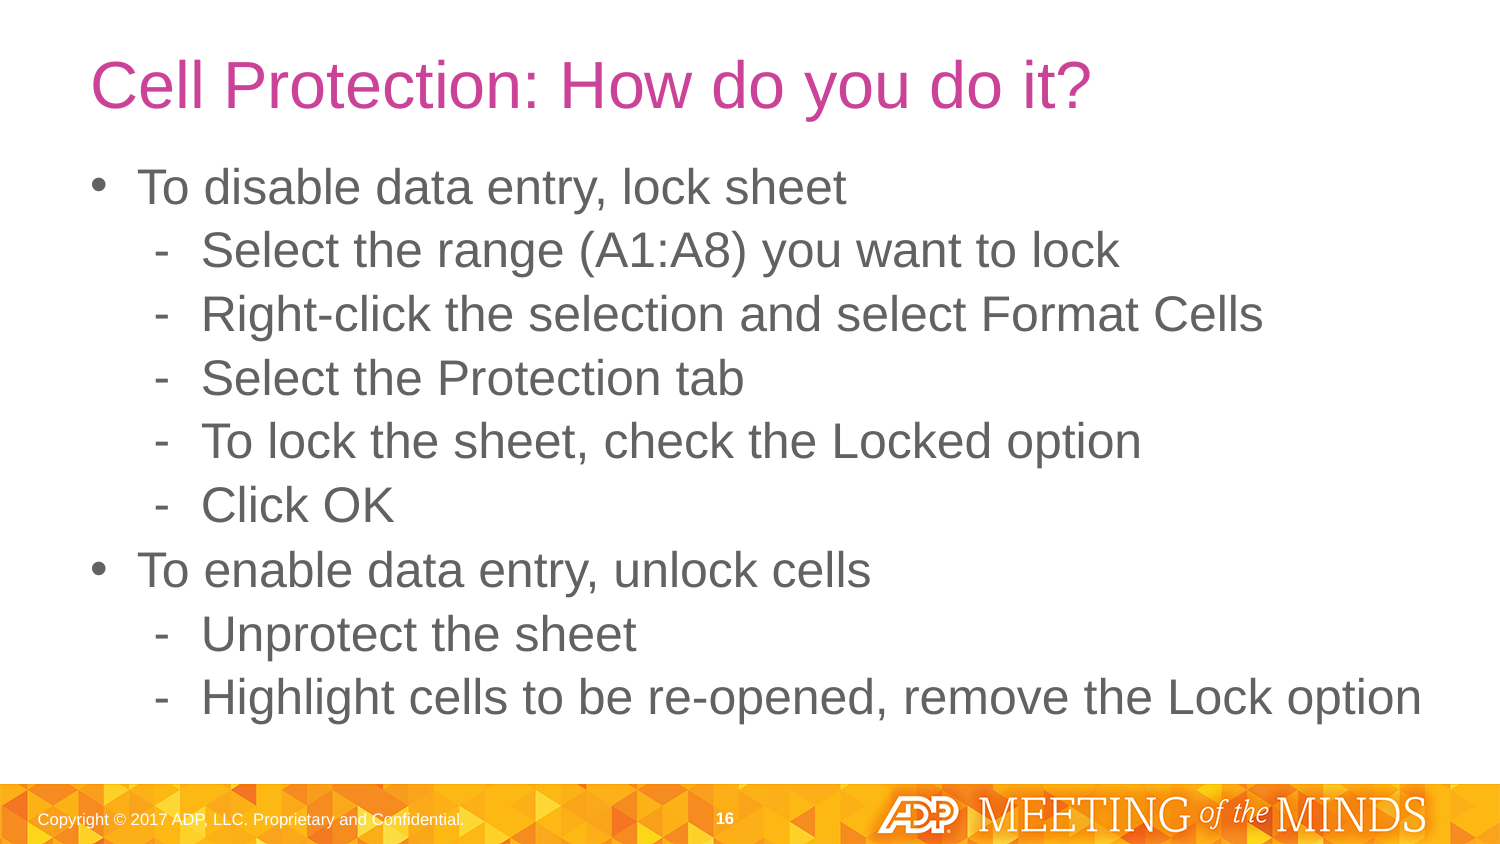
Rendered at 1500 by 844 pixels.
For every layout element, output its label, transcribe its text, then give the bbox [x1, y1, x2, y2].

list To disable data entry, lock sheet Select the range (A1:A8) you want to lock Right-click the selection and select Format Cells Select the Protection tab To lock the sheet, check the Locked option Click OK To enable data entry, unlock cells Unprotect the sheet Highlight cells to be re-opened, remove the Lock option [75, 146, 1463, 814]
title Cell Protection: How do you do it? [75, 34, 1425, 146]
picture [142, 815, 147, 824]
text_box [575, 238, 606, 282]
picture [0, 784, 1500, 844]
picture [185, 815, 192, 824]
